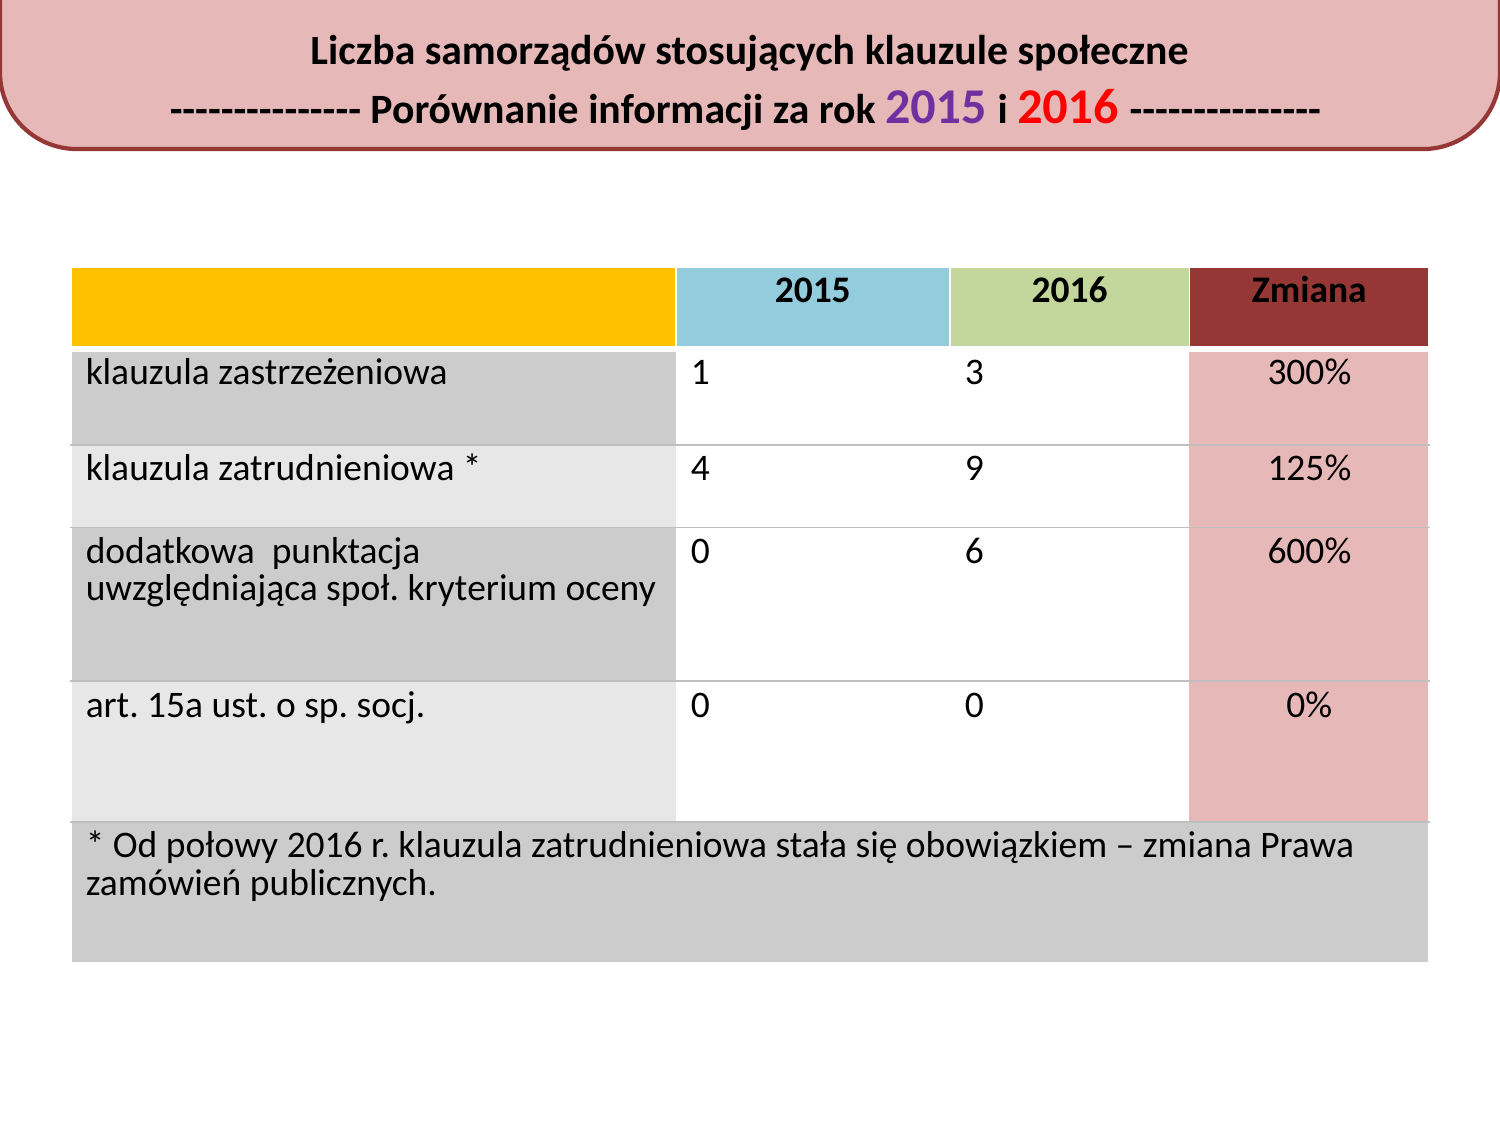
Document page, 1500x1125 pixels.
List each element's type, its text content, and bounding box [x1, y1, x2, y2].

table_cell 9 [950, 446, 1189, 527]
text_box [0, 0, 74, 152]
text_box [1425, 0, 1500, 152]
table_cell klauzula zastrzeżeniowa [72, 352, 676, 444]
table_cell dodatkowa punktacja uwzględniająca społ. kryterium oceny [72, 528, 676, 680]
table_header Zmiana [1190, 268, 1428, 346]
table_cell 1 [676, 352, 950, 444]
table_cell art. 15a ust. o sp. socj. [72, 682, 676, 821]
table_header 2016 [951, 268, 1189, 346]
table_header [72, 268, 675, 346]
table_cell klauzula zatrudnieniowa * [72, 446, 676, 527]
table_cell 3 [950, 352, 1189, 444]
table_cell 0% [1189, 682, 1428, 821]
text_box Liczba samorządów stosujących klauzule społeczne --------------- Porównanie informacji za rok 2015 i 2016 --------------- [74, 0, 1425, 161]
table_cell 0 [950, 682, 1189, 821]
table_header 2015 [677, 268, 949, 346]
table_cell 6 [950, 528, 1189, 680]
table_cell 600% [1189, 528, 1428, 680]
table_cell * Od połowy 2016 r. klauzula zatrudnieniowa stała się obowiązkiem – zmiana Prawa zamówień publicznych. [72, 823, 1428, 962]
table_cell 0 [676, 528, 950, 680]
table_cell 125% [1189, 446, 1428, 527]
table_cell 300% [1189, 352, 1428, 444]
table_cell 4 [676, 446, 950, 527]
table_cell 0 [676, 682, 950, 821]
